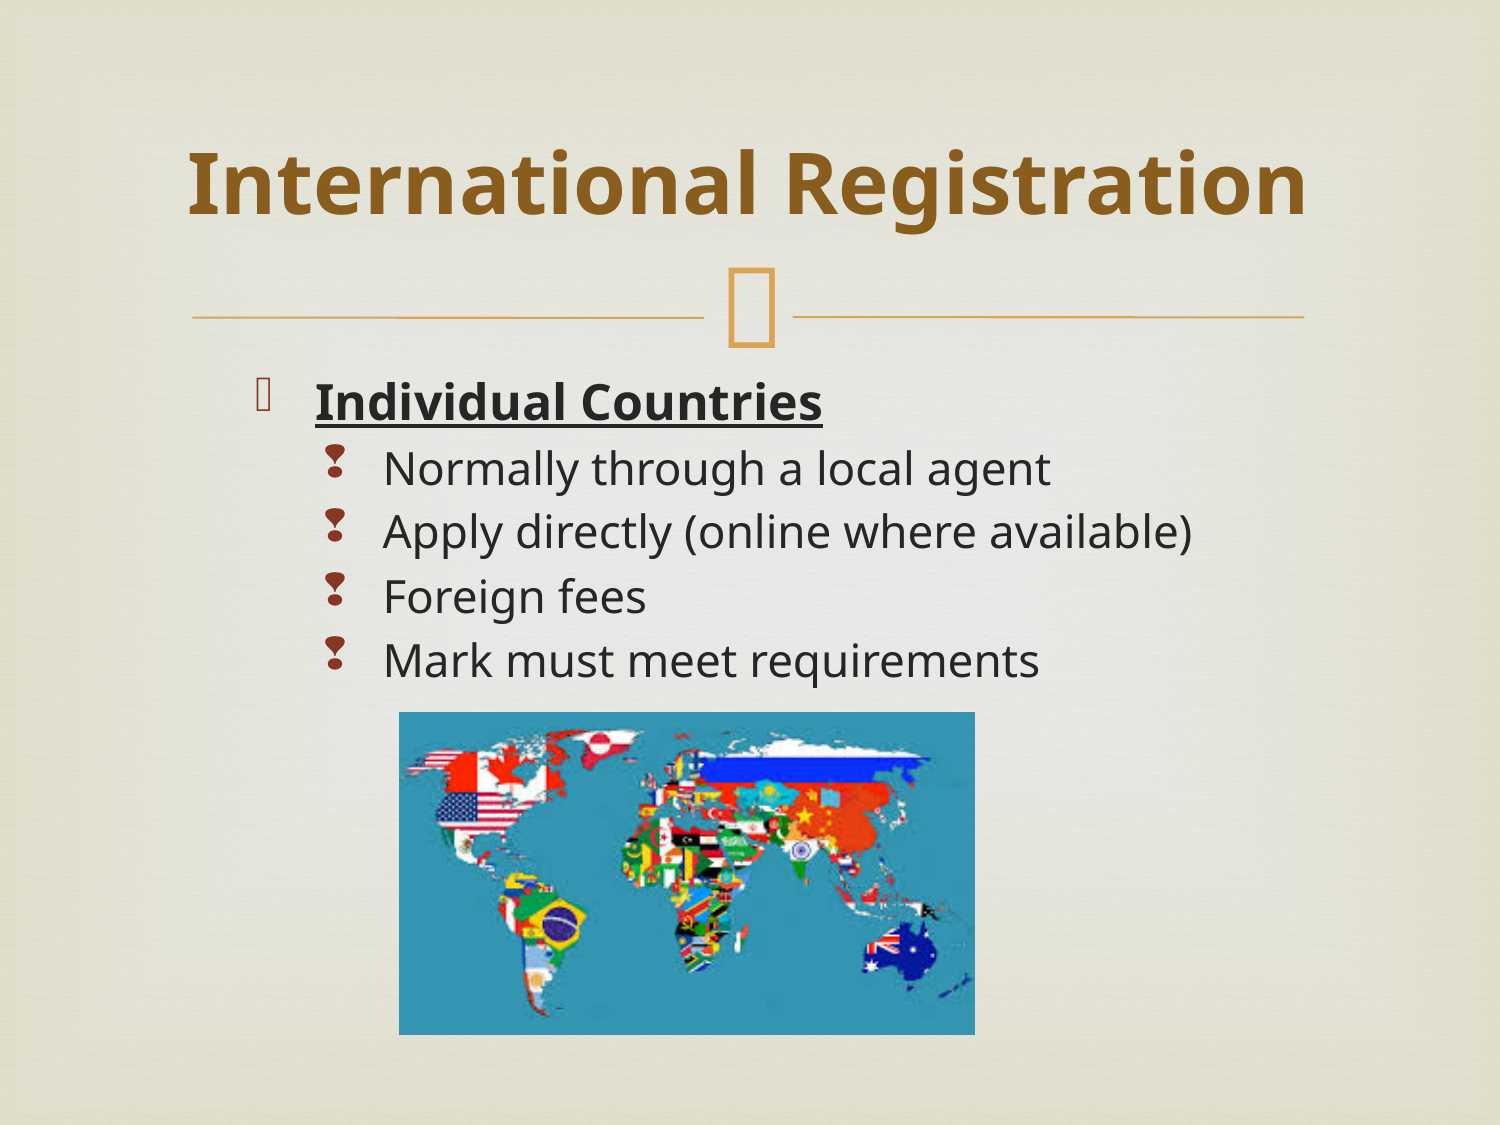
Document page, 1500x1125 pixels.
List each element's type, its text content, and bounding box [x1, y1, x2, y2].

title International Registration [112, 93, 1386, 267]
picture [399, 711, 976, 1036]
list Individual Countries Normally through a local agent Apply directly (online where available) Foreign fees Mark must meet requirements [240, 362, 1257, 1000]
